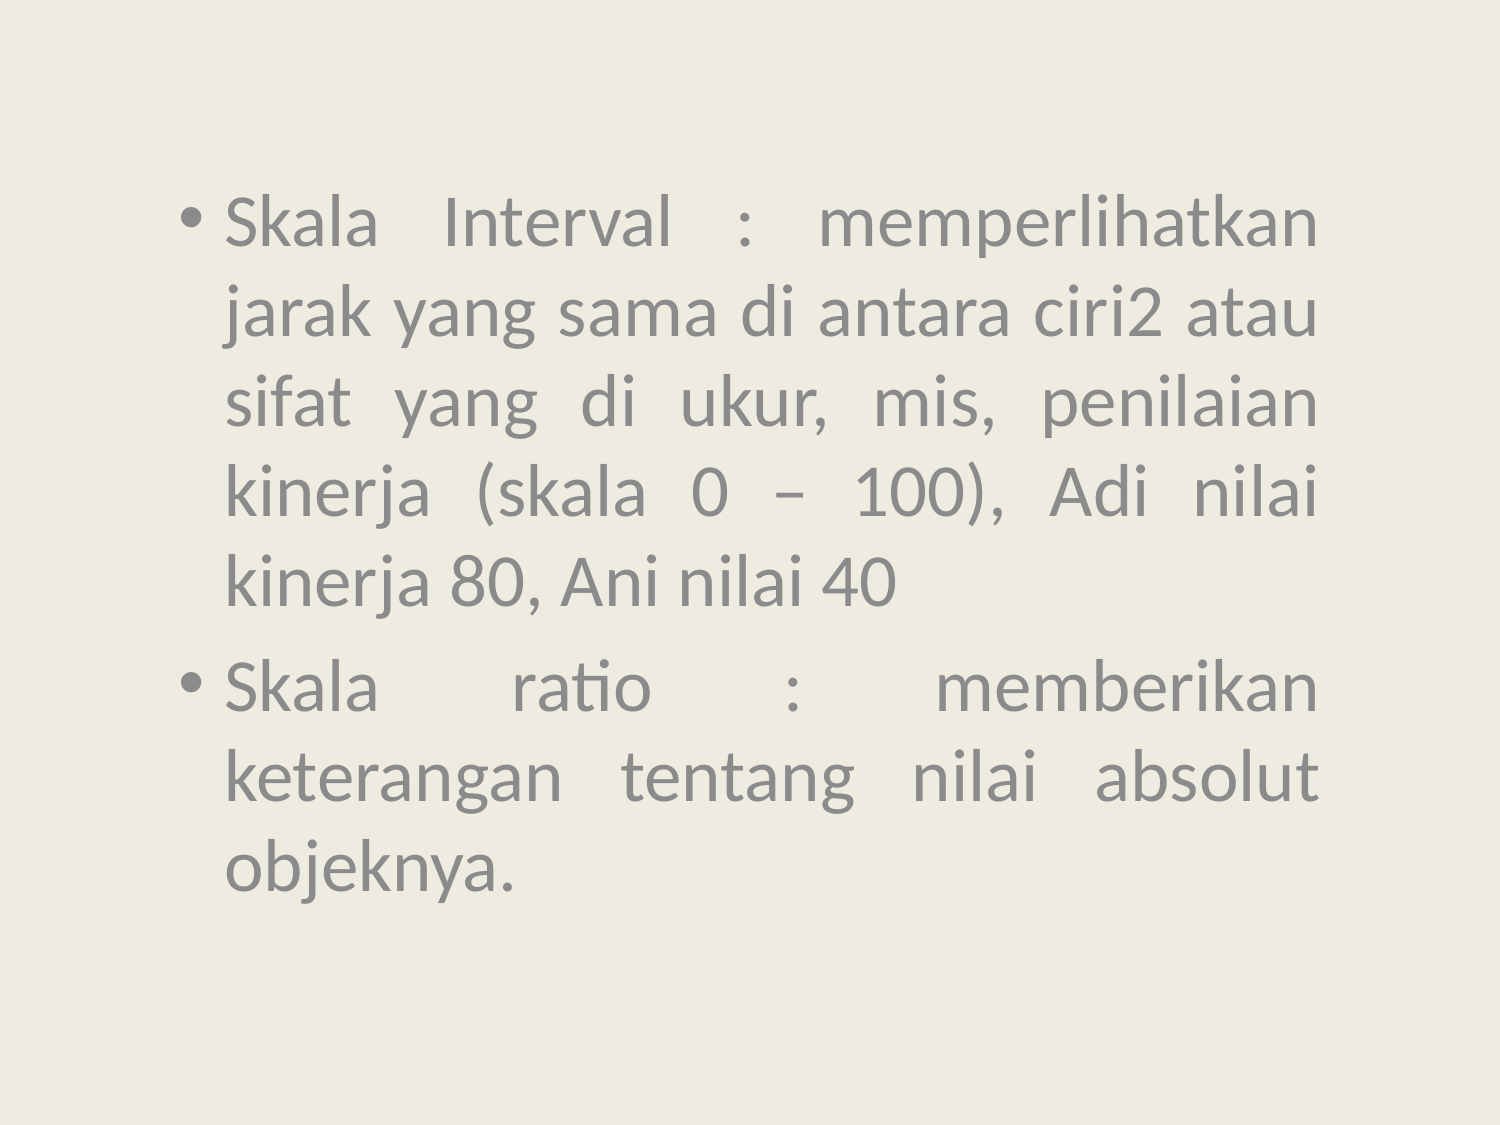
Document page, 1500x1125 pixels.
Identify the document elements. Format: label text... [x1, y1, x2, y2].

subtitle Skala Interval : memperlihatkan jarak yang sama di antara ciri2 atau sifat yang di ukur, mis, penilaian kinerja (skala 0 – 100), Adi nilai kinerja 80, Ani nilai 40 Skala ratio : memberikan keterangan tentang nilai absolut objeknya. [164, 164, 1336, 925]
